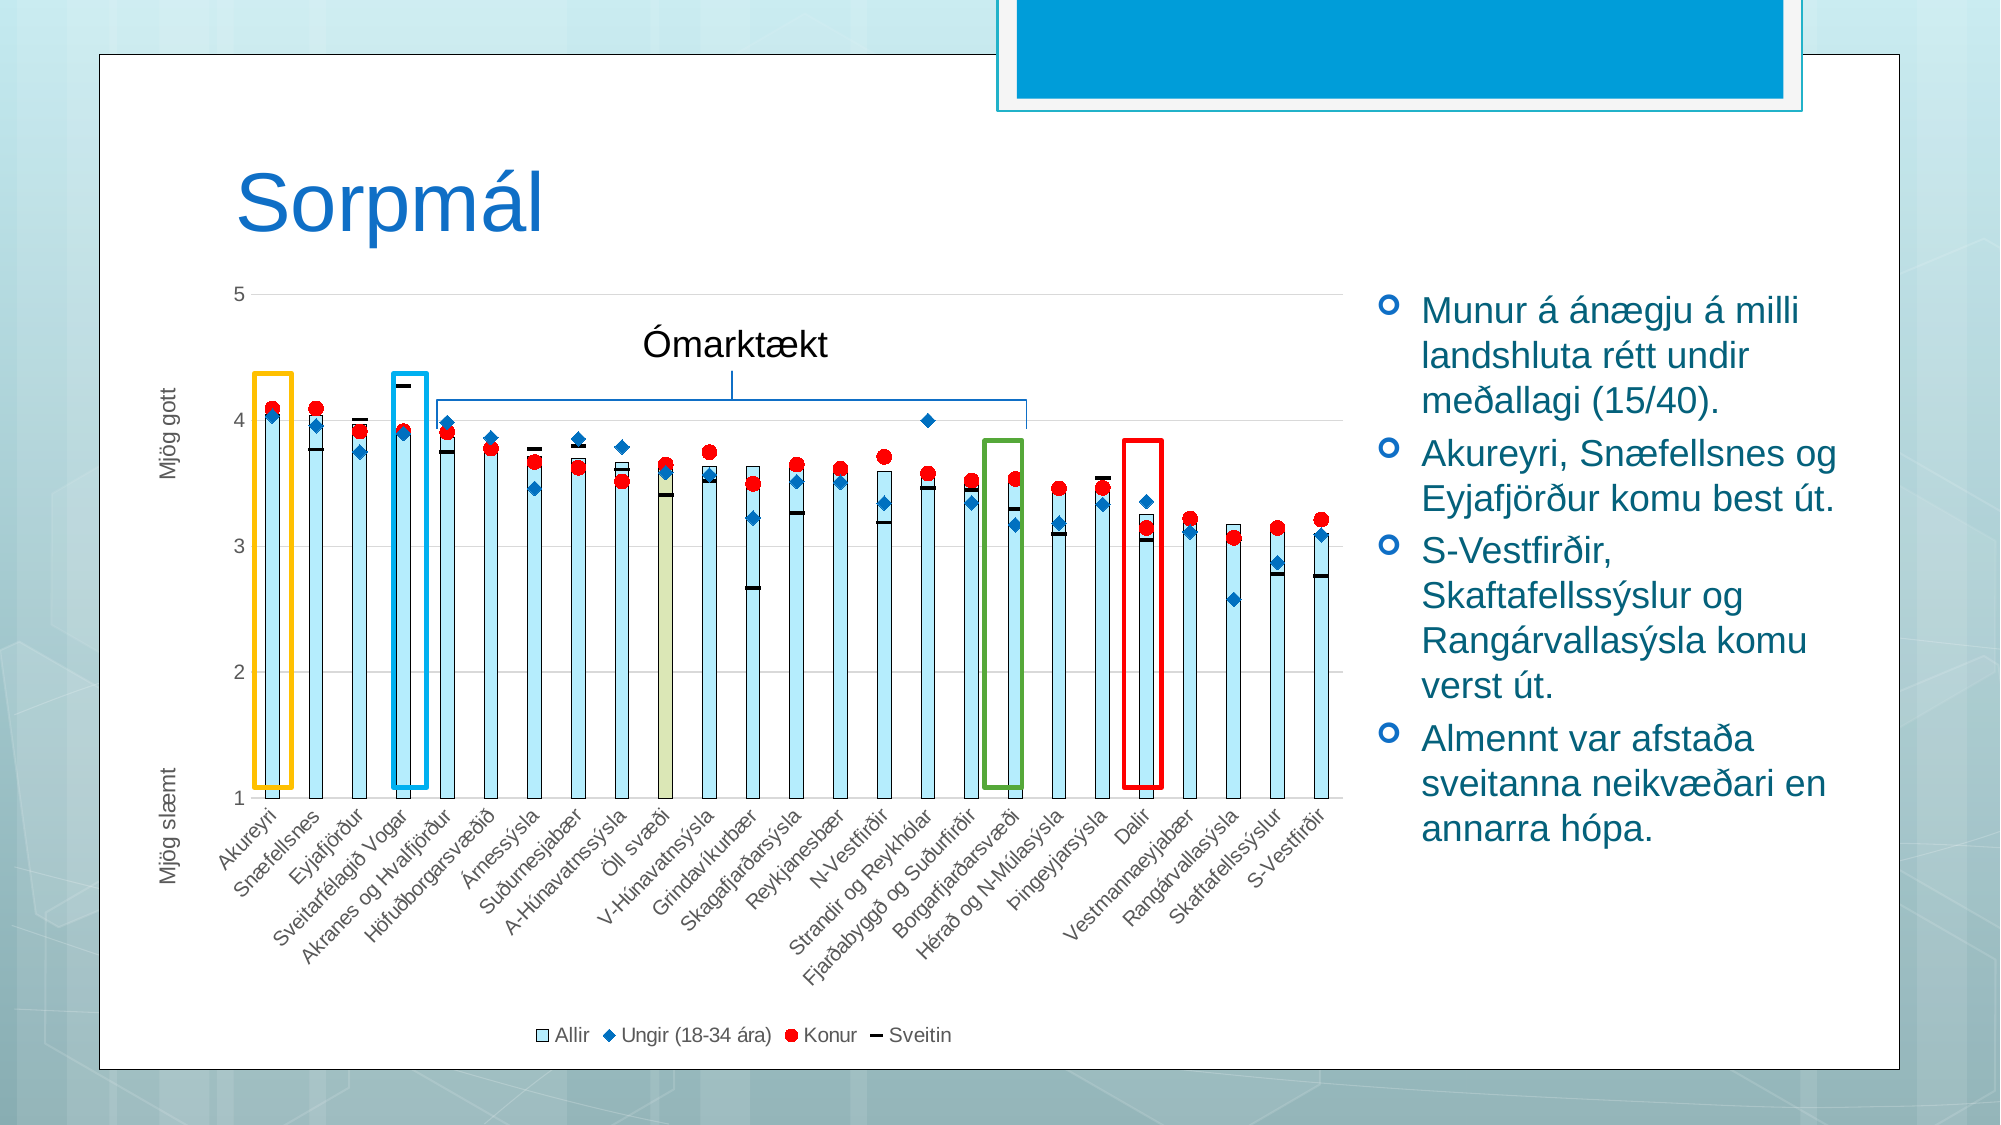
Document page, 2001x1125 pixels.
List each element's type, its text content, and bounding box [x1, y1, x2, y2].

title Sorpmál [220, 137, 1827, 256]
list Munur á ánægju á milli landshluta rétt undir meðallagi (15/40). Akureyri, Snæfellsnes og Eyjafjörður komu best út. S-Vestfirðir, Skaftafellssýslur og Rangárvallasýsla komu verst út. Almennt var afstaða sveitanna neikvæðari en annarra hópa. [1374, 278, 1882, 1054]
chart [119, 266, 1369, 1054]
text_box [436, 312, 1027, 430]
